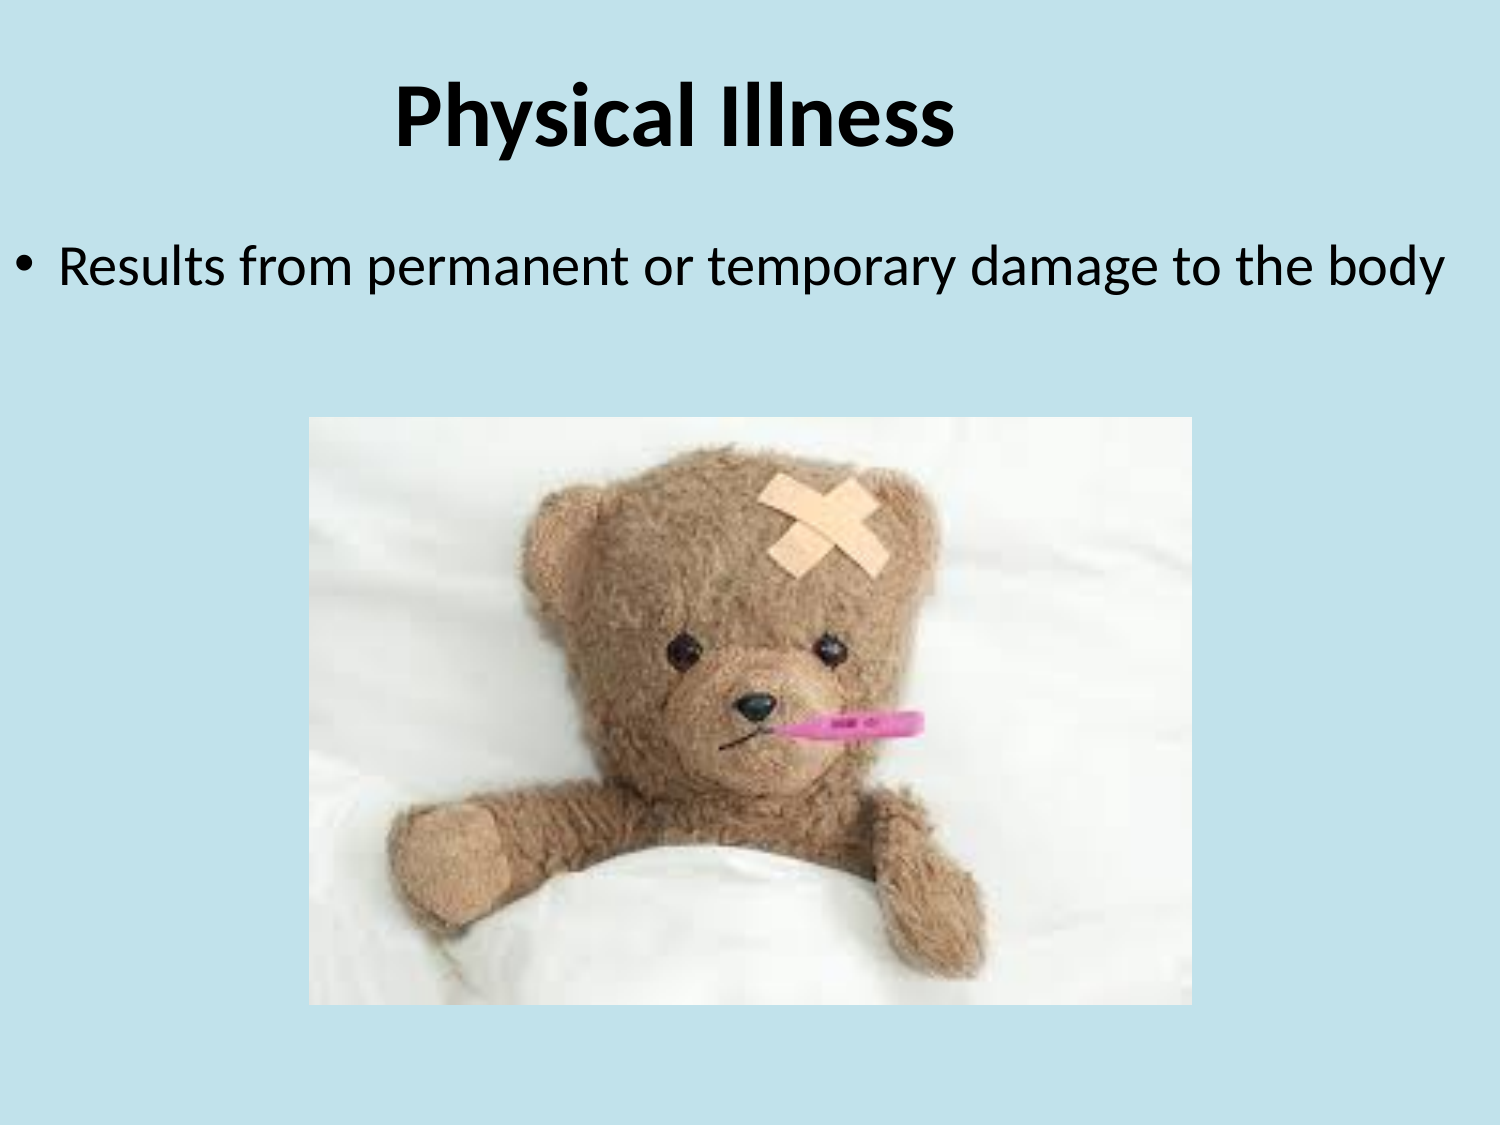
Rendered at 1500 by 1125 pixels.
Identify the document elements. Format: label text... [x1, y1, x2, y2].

picture [308, 416, 1192, 1005]
text_box Physical Illness [379, 47, 972, 173]
text_box Results from permanent or temporary damage to the body [0, 219, 1500, 305]
